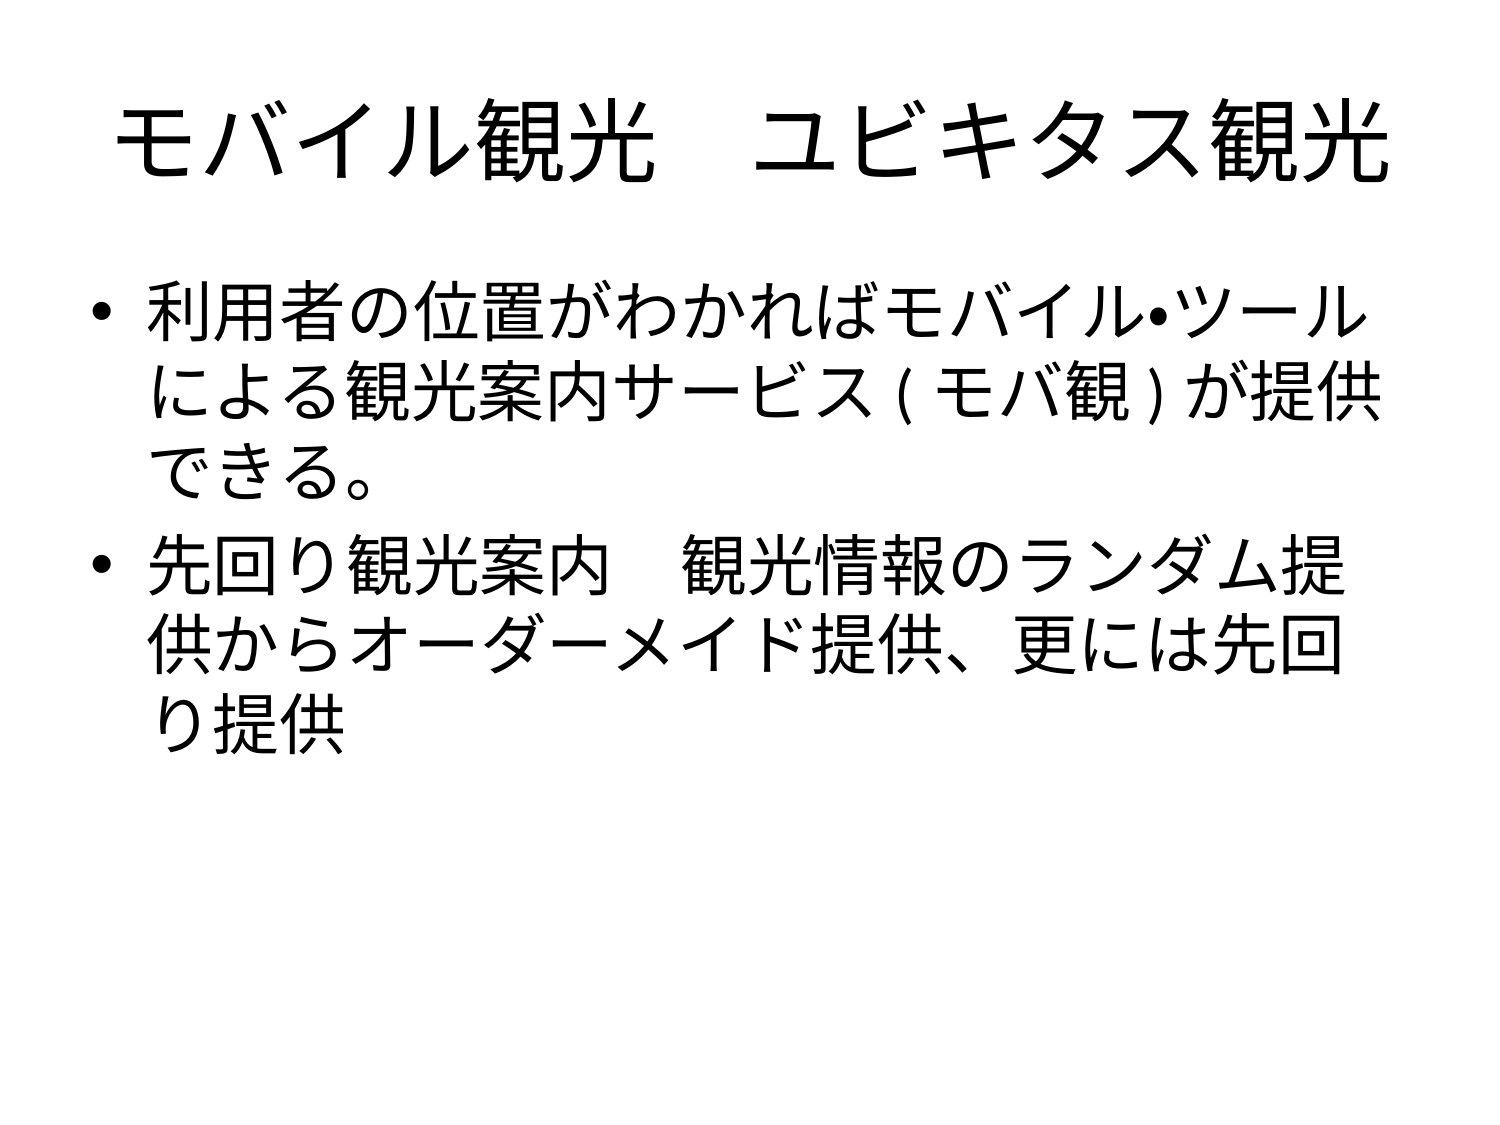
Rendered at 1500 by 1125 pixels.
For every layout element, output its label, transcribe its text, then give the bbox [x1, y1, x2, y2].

title モバイル観光 ユビキタス観光 [75, 45, 1425, 233]
list 利用者の位置がわかればモバイル・ツールによる観光案内サービス(モバ観)が提供できる。 先回り観光案内 観光情報のランダム提供からオーダーメイド提供、更には先回り提供 [75, 262, 1425, 1005]
